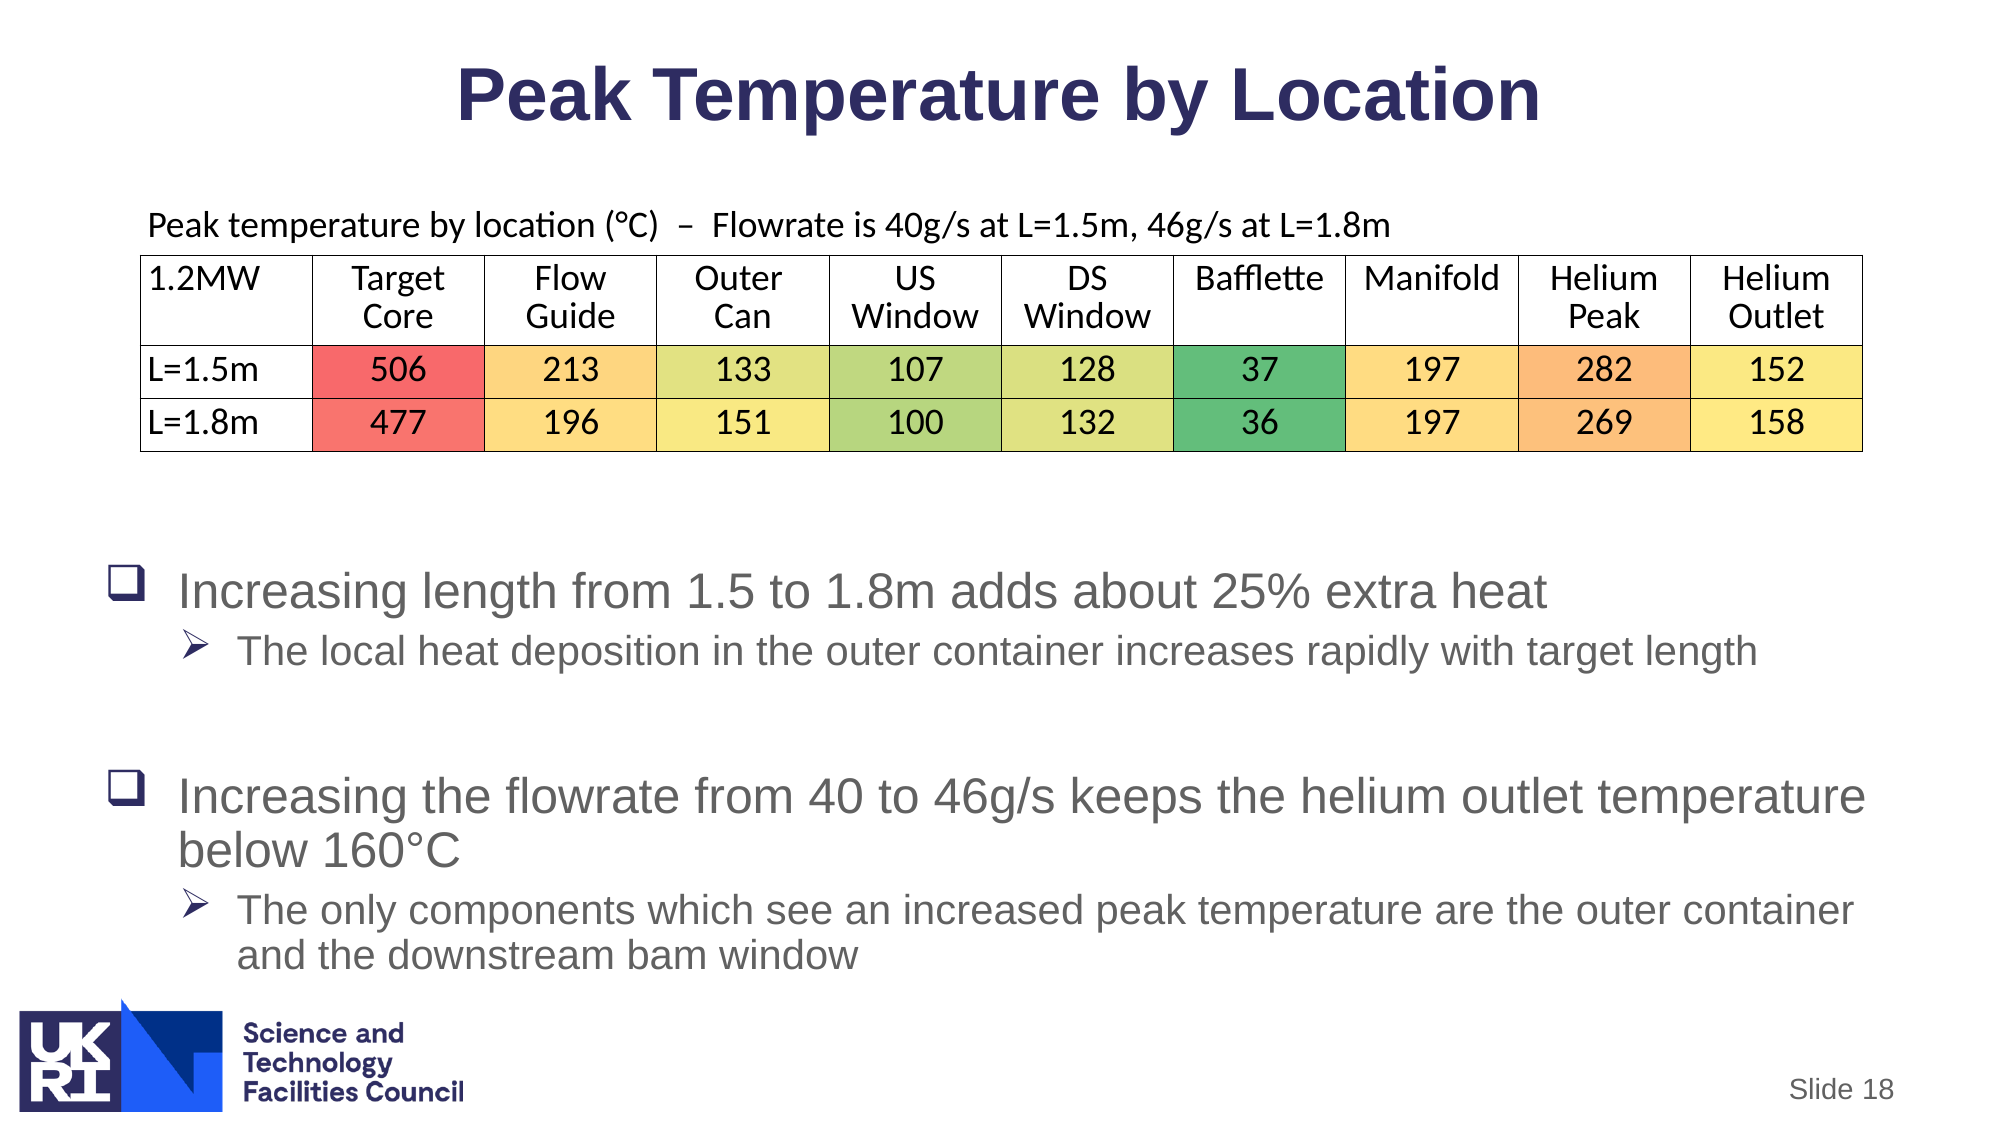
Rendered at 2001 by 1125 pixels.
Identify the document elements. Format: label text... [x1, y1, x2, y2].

list Increasing length from 1.5 to 1.8m adds about 25% extra heat The local heat deposition in the outer container increases rapidly with target length Increasing the flowrate from 40 to 46g/s keeps the helium outlet temperature below 160°C The only components which see an increased peak temperature are the outer container and the downstream bam window [89, 177, 1914, 1014]
table_cell 37 [1174, 346, 1345, 398]
table_cell L=1.5m [141, 346, 312, 398]
table_header Peak temperature by location (°C) – Flowrate is 40g/s at L=1.5m, 46g/s at L=1.8m [140, 202, 1863, 255]
picture [19, 998, 463, 1112]
table_cell Target Core [313, 256, 484, 345]
table_cell Helium Outlet [1691, 256, 1862, 345]
table_cell 107 [830, 346, 1001, 398]
table_cell 158 [1691, 399, 1862, 451]
table_cell Manifold [1346, 256, 1518, 345]
table_cell L=1.8m [141, 399, 312, 451]
table_cell Bafflette [1174, 256, 1345, 345]
table_cell 269 [1519, 399, 1690, 451]
table_cell Outer Can [657, 256, 829, 345]
table_cell 213 [485, 346, 656, 398]
slide_number Slide 18 [1467, 1067, 1918, 1125]
table_cell 152 [1691, 346, 1862, 398]
table_cell 1.2MW [141, 256, 312, 345]
table_cell 133 [657, 346, 829, 398]
title Peak Temperature by Location [0, 34, 2000, 158]
table_cell 477 [313, 399, 484, 451]
table_cell 196 [485, 399, 656, 451]
table_cell 197 [1346, 346, 1518, 398]
table_cell 100 [830, 399, 1001, 451]
table_cell 132 [1002, 399, 1173, 451]
table_cell DS Window [1002, 256, 1173, 345]
table_cell 282 [1519, 346, 1690, 398]
table_cell US Window [830, 256, 1001, 345]
table_cell Helium Peak [1519, 256, 1690, 345]
table_cell 128 [1002, 346, 1173, 398]
table_cell 151 [657, 399, 829, 451]
table_cell 197 [1346, 399, 1518, 451]
table_cell Flow Guide [485, 256, 656, 345]
table_cell 506 [313, 346, 484, 398]
table_cell 36 [1174, 399, 1345, 451]
